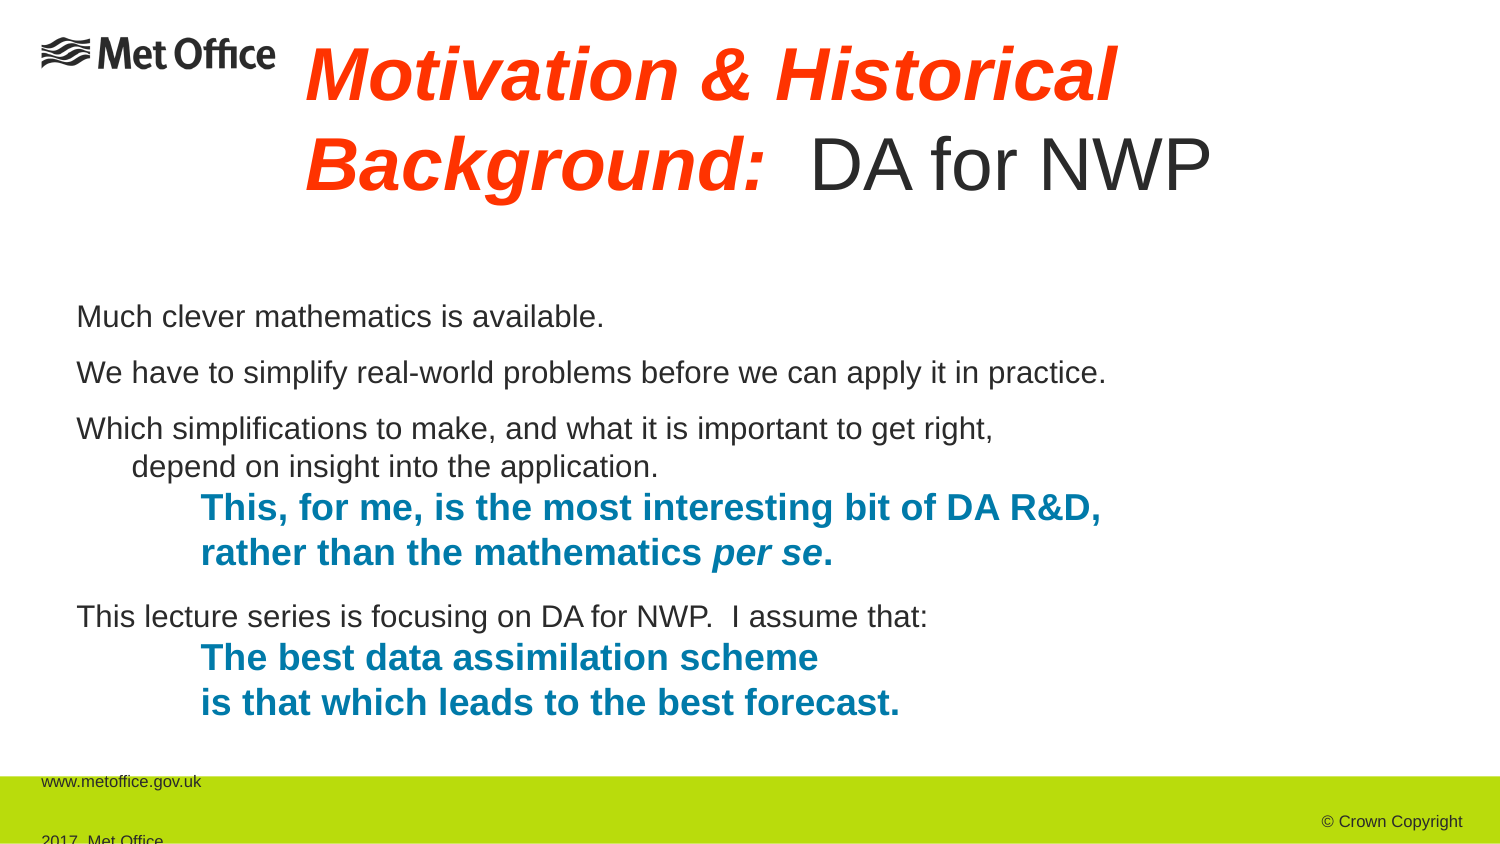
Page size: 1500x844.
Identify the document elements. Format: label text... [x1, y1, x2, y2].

picture [10, 6, 307, 100]
title Motivation & Historical Background: DA for NWP [294, 19, 1417, 364]
footer www.metoffice.gov.uk © Crown Copyright 2017, Met Office [0, 776, 1500, 844]
list Much clever mathematics is available. We have to simplify real-world problems before we can apply it in practice. Which simplifications to make, and what it is important to get right, depend on insight into the application. This, for me, is the most interesting bit of DA R&D, rather than the mathematics per se. This lecture series is focusing on DA for NWP. I assume that: The best data assimilation scheme is that which leads to the best forecast. [32, 290, 1415, 735]
